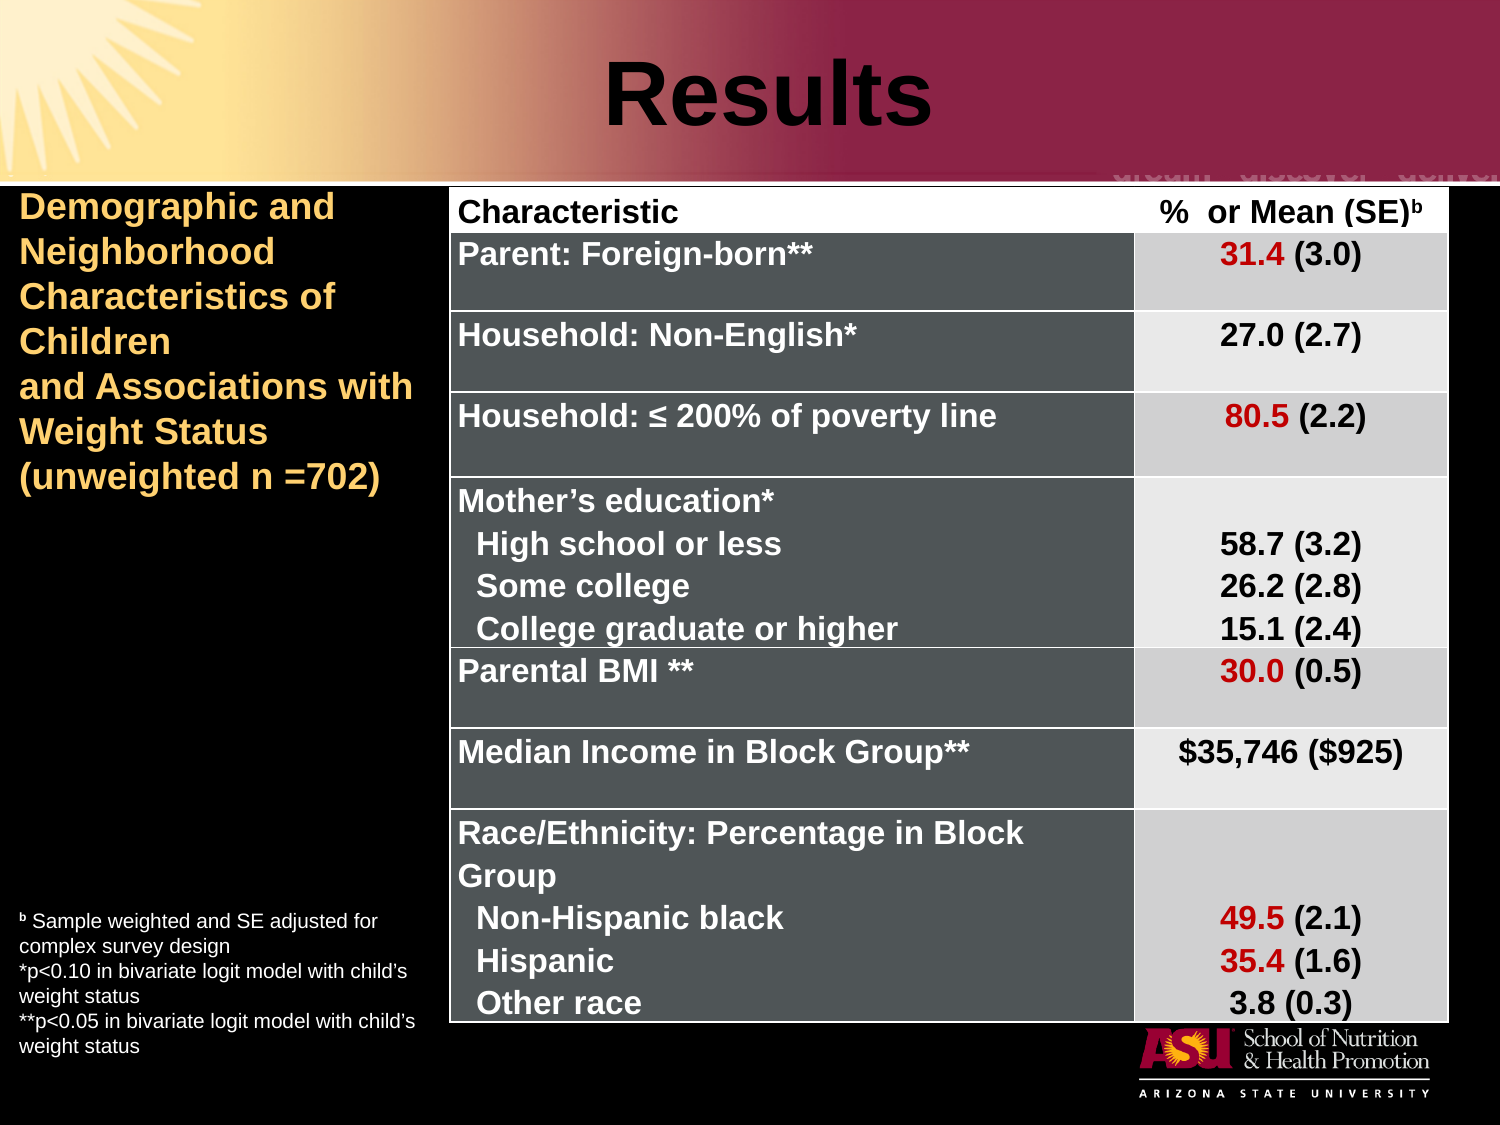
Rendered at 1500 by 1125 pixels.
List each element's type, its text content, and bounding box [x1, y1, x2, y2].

picture [0, 0, 1500, 1125]
table_cell 80.5 (2.2) [1135, 393, 1447, 476]
table_cell 27.0 (2.7) [1135, 312, 1447, 391]
table_cell Household: Non-English* [451, 312, 1134, 391]
table_cell $35,746 ($925) [1135, 729, 1447, 808]
table_cell Mother’s education* High school or less Some college College graduate or higher [451, 478, 1134, 647]
table_cell 31.4 (3.0) [1135, 233, 1447, 310]
table_header % or Mean (SE)b [1135, 188, 1447, 227]
table_cell 49.5 (2.1) 35.4 (1.6) 3.8 (0.3) [1135, 810, 1447, 1021]
title Results [75, 18, 1463, 144]
text_box b Sample weighted and SE adjusted for complex survey design *p<0.10 in bivariate logit model with child’s weight status **p<0.05 in bivariate logit model with child’s weight status [4, 900, 448, 1090]
table_header Characteristic [451, 188, 1134, 227]
table_cell 58.7 (3.2) 26.2 (2.8) 15.1 (2.4) [1135, 478, 1447, 647]
table_cell Race/Ethnicity: Percentage in Block Group Non-Hispanic black Hispanic Other race [451, 810, 1134, 1021]
table_cell Parent: Foreign-born** [451, 233, 1134, 310]
table_cell Parental BMI ** [451, 648, 1134, 727]
table_cell 30.0 (0.5) [1135, 648, 1447, 727]
table_cell Median Income in Block Group** [451, 729, 1134, 808]
table_cell Household: ≤ 200% of poverty line [451, 393, 1134, 476]
text_box Demographic and Neighborhood Characteristics of Children and Associations with Weight Status (unweighted n =702) [4, 174, 448, 505]
